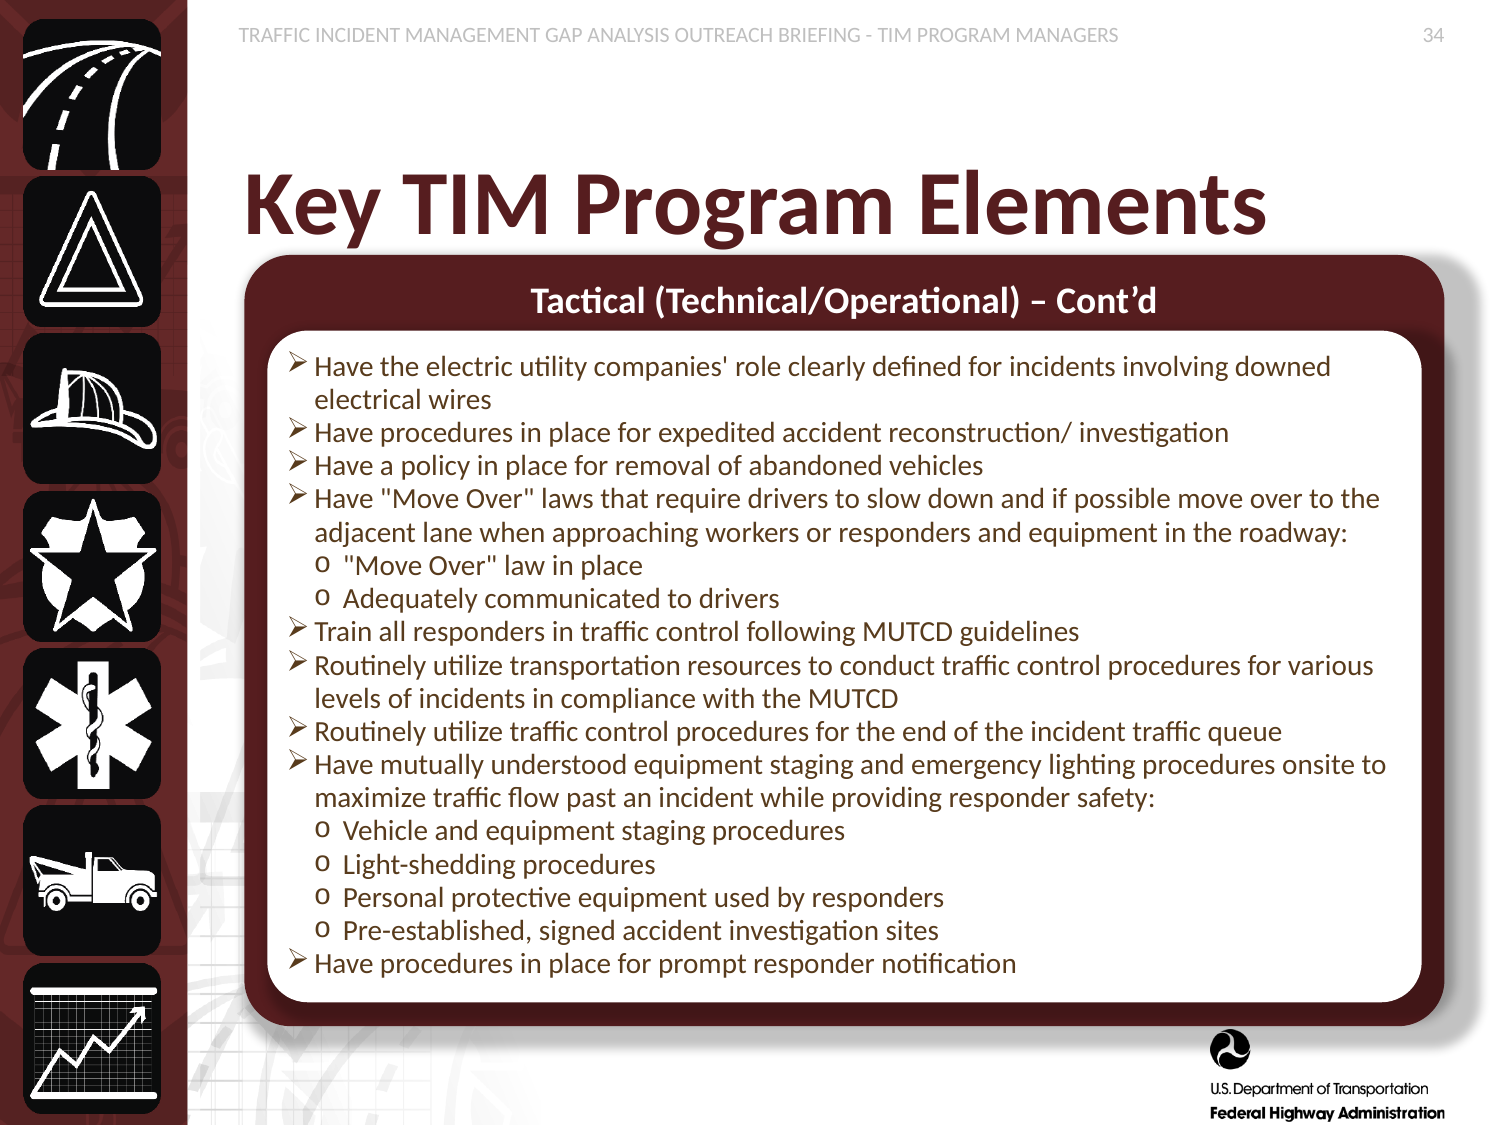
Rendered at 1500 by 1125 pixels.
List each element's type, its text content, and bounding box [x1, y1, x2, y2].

picture [0, 0, 541, 1125]
picture [1210, 1029, 1445, 1122]
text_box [244, 254, 1445, 1027]
title Key TIM Program Elements [244, 59, 1445, 254]
